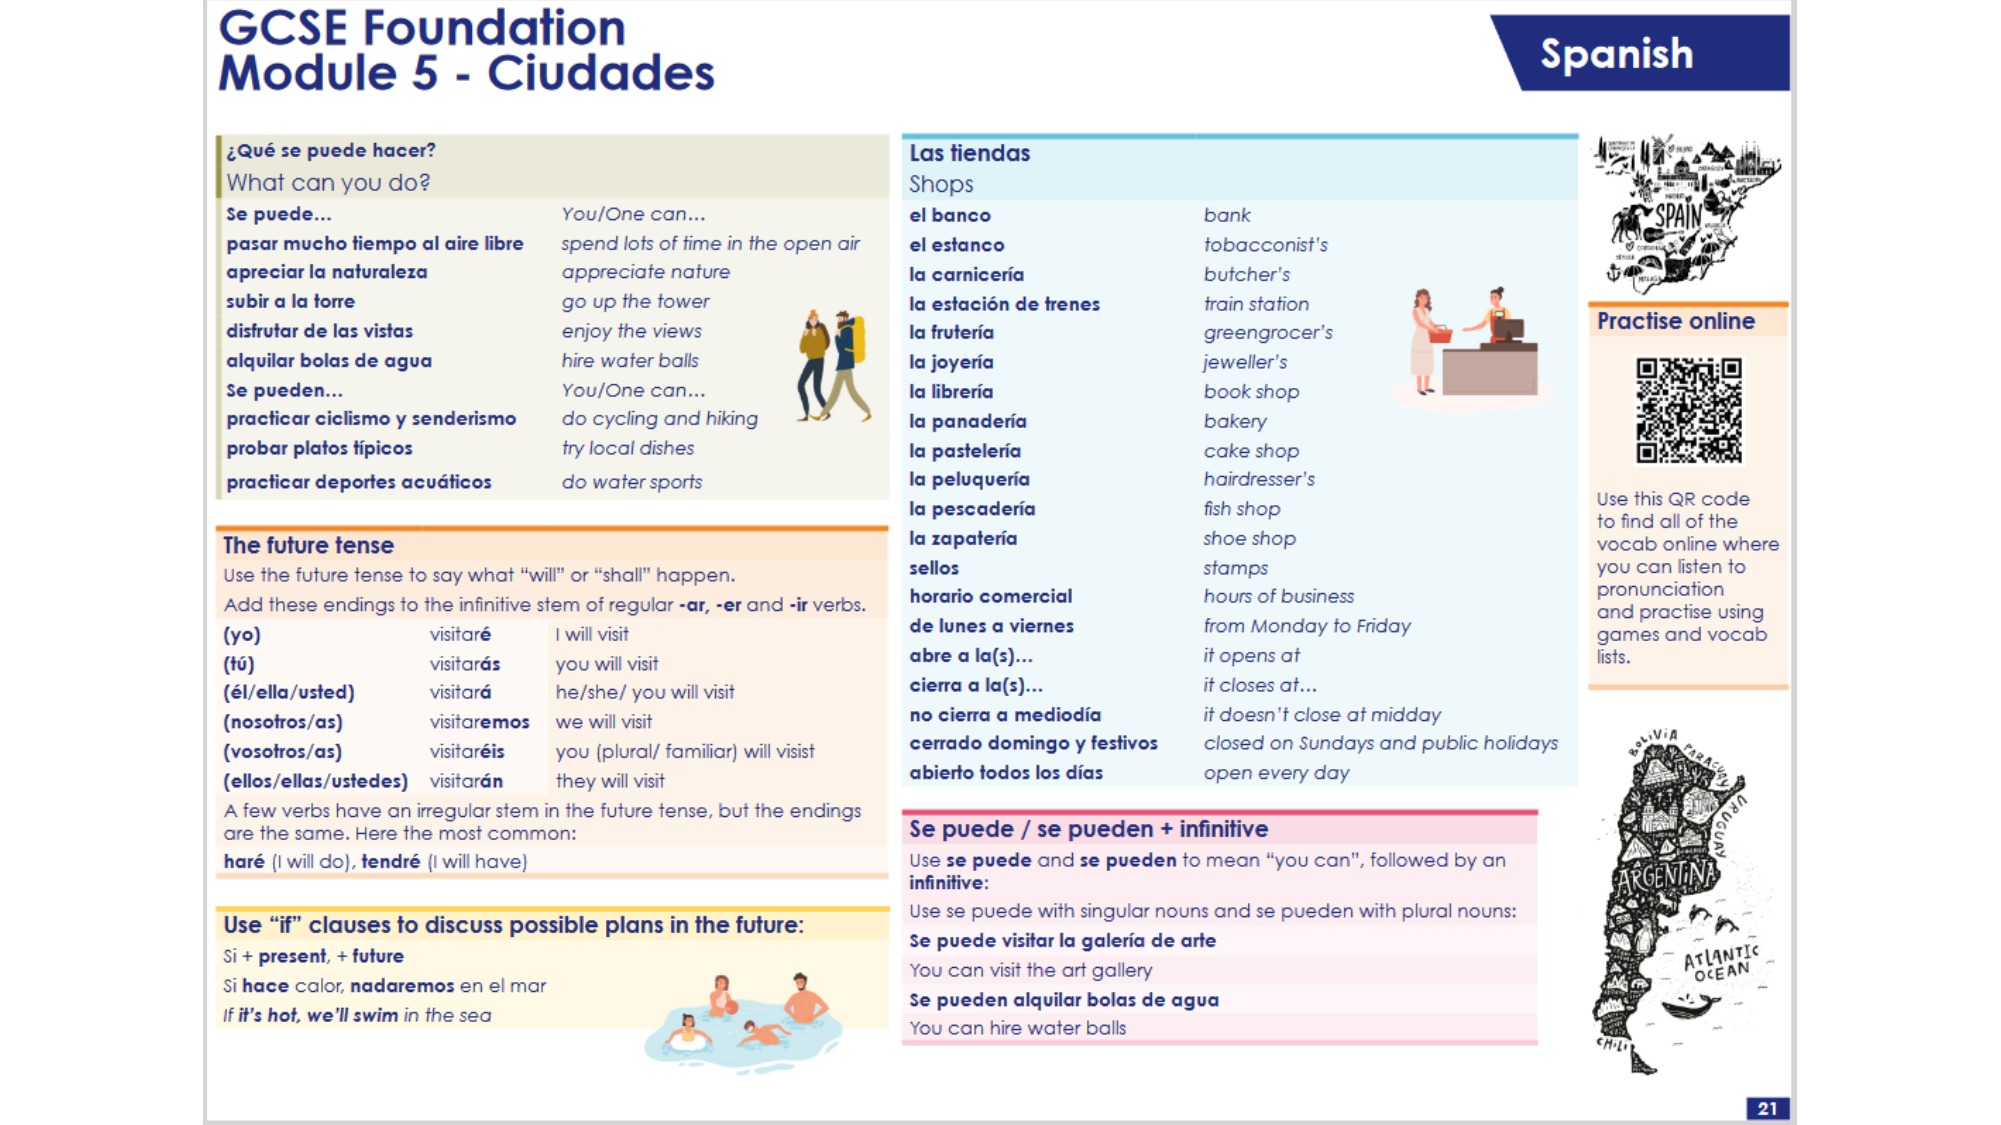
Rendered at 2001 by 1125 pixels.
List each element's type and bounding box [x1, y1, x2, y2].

picture [203, 0, 1797, 1125]
